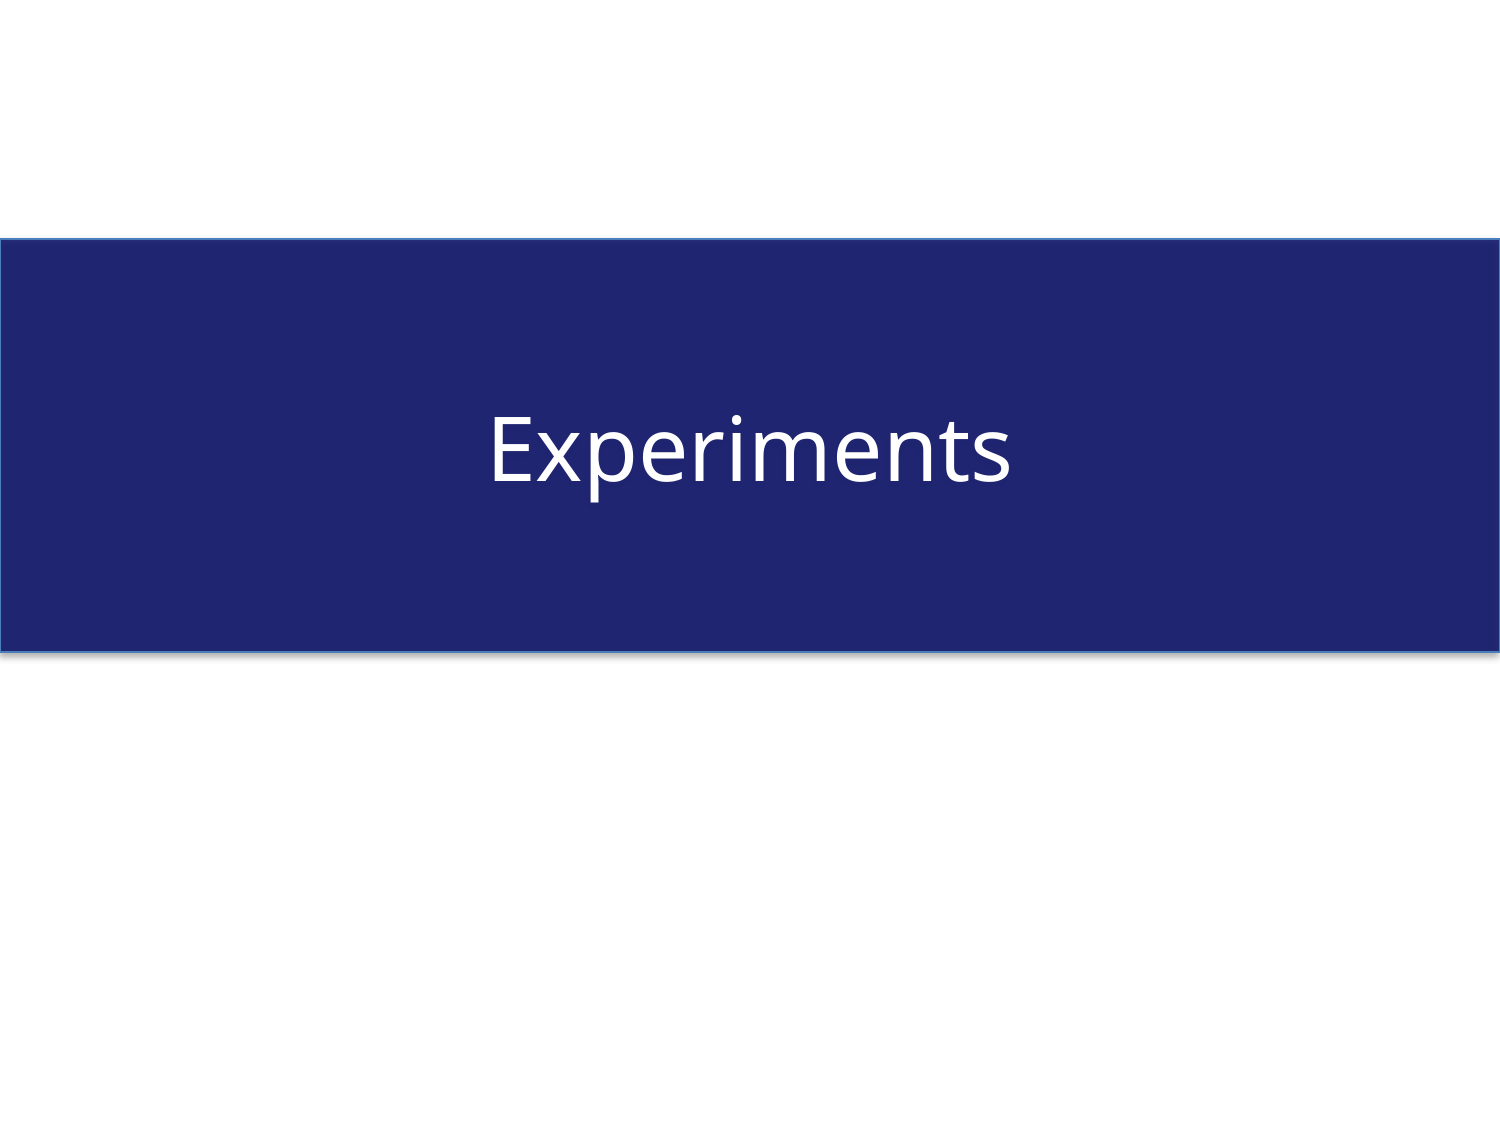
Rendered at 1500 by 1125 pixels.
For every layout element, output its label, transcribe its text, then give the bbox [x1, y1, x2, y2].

text_box Experiments [0, 238, 1500, 653]
